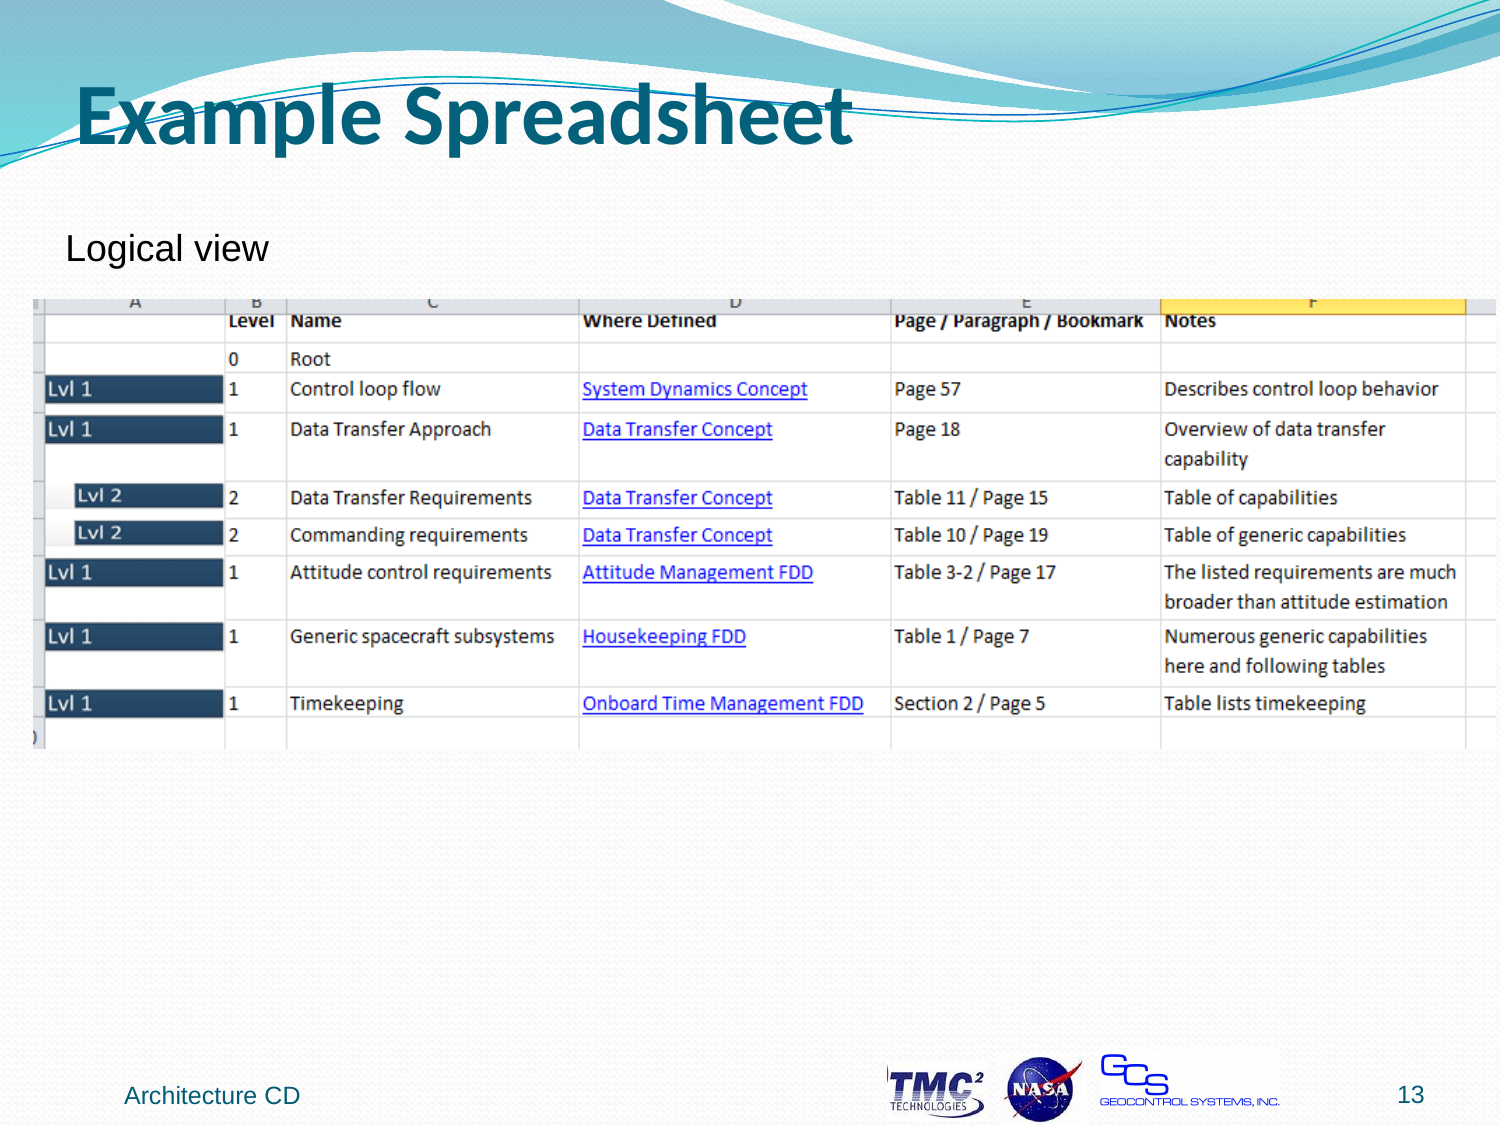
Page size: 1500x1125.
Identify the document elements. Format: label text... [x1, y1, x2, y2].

picture [887, 1061, 988, 1121]
picture [32, 299, 1496, 749]
slide_number 13 [1299, 1049, 1425, 1109]
picture [999, 1055, 1087, 1125]
title Example Spreadsheet [75, 50, 1425, 163]
text_box Logical view [50, 216, 284, 277]
picture [1100, 1049, 1280, 1108]
footer Architecture CD [75, 1050, 350, 1110]
